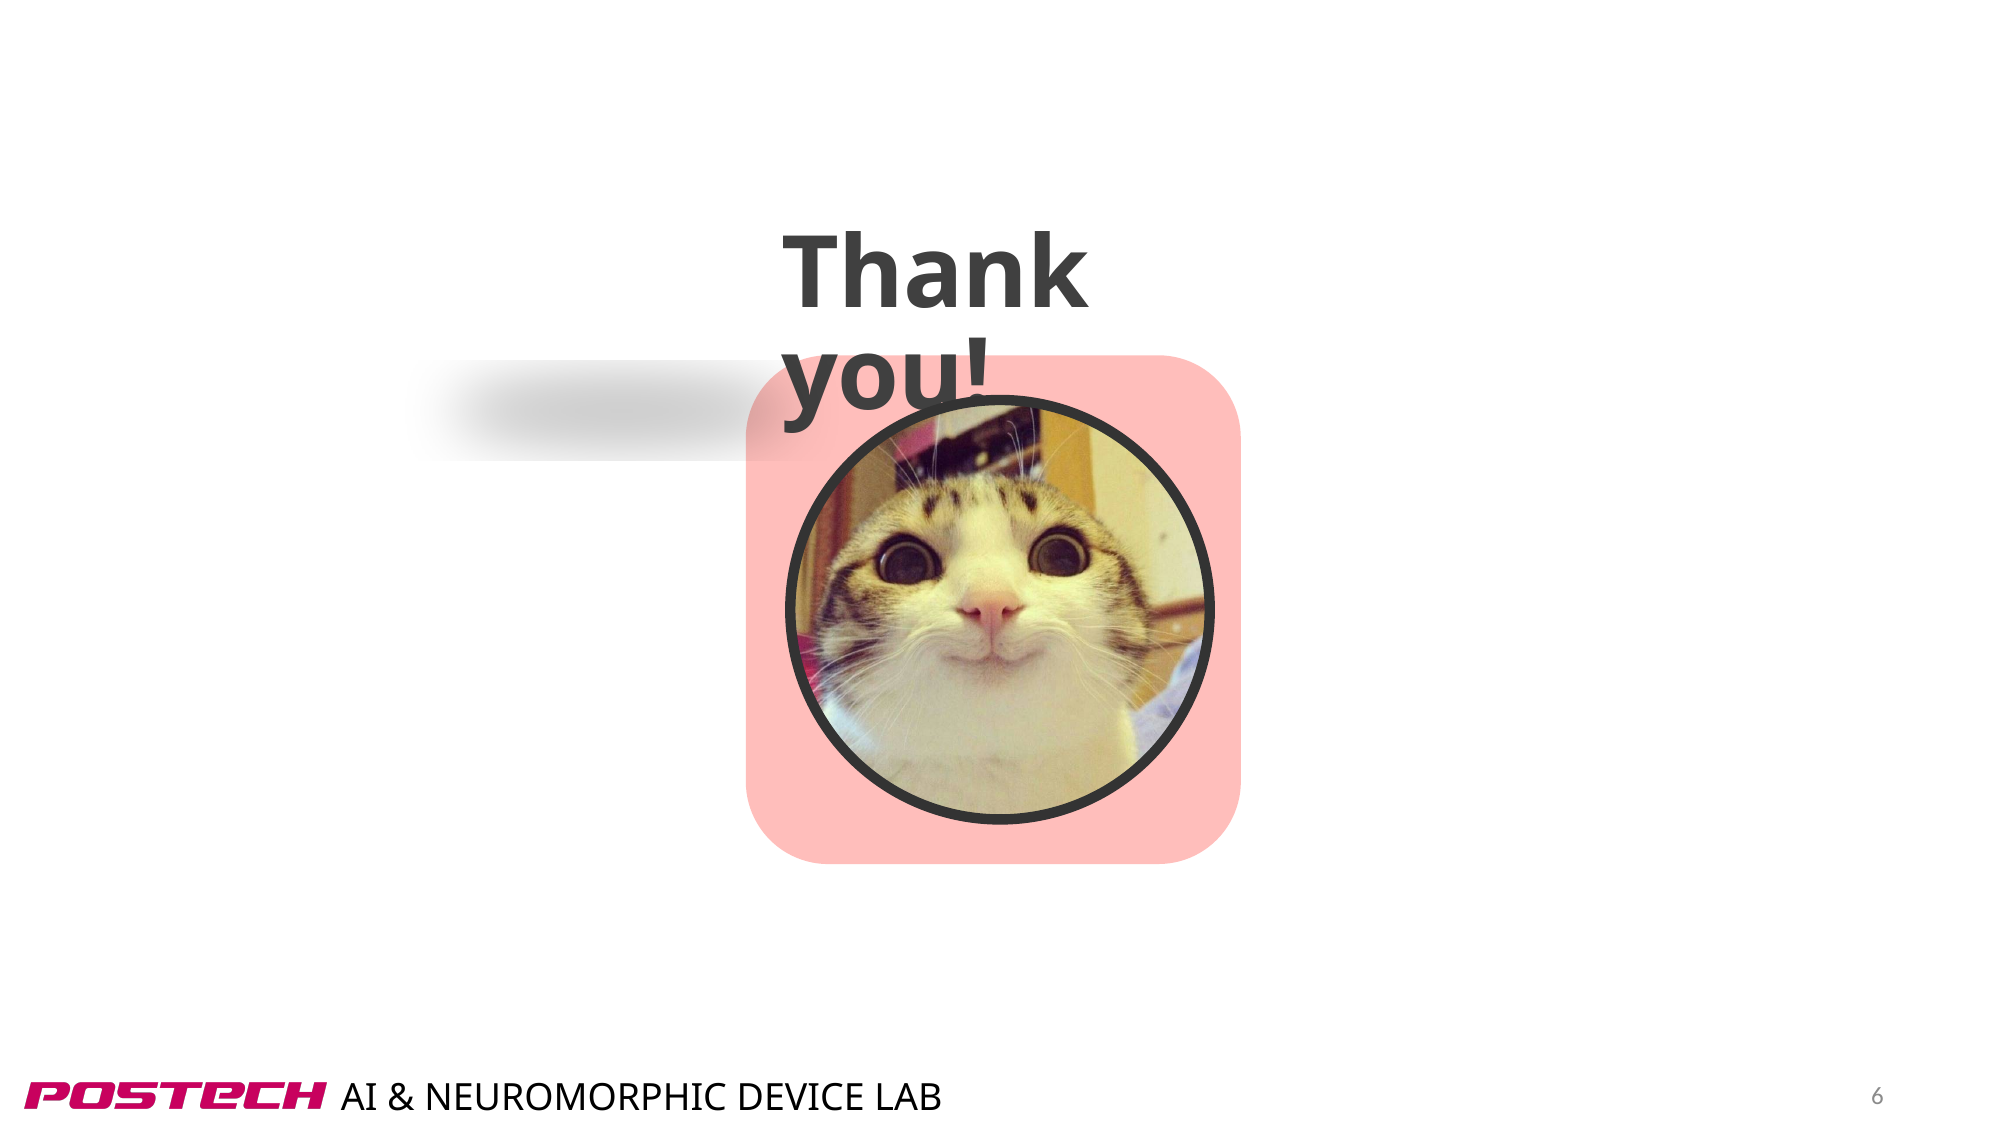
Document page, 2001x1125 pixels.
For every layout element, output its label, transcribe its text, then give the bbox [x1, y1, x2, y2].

text_box AI & NEUROMORPHIC DEVICE LAB [326, 1065, 1156, 1125]
picture [790, 399, 1210, 820]
picture [24, 1082, 327, 1109]
text_box Thank you! [767, 218, 1233, 436]
text_box [744, 400, 1242, 866]
slide_number 6 [1448, 1065, 1899, 1125]
